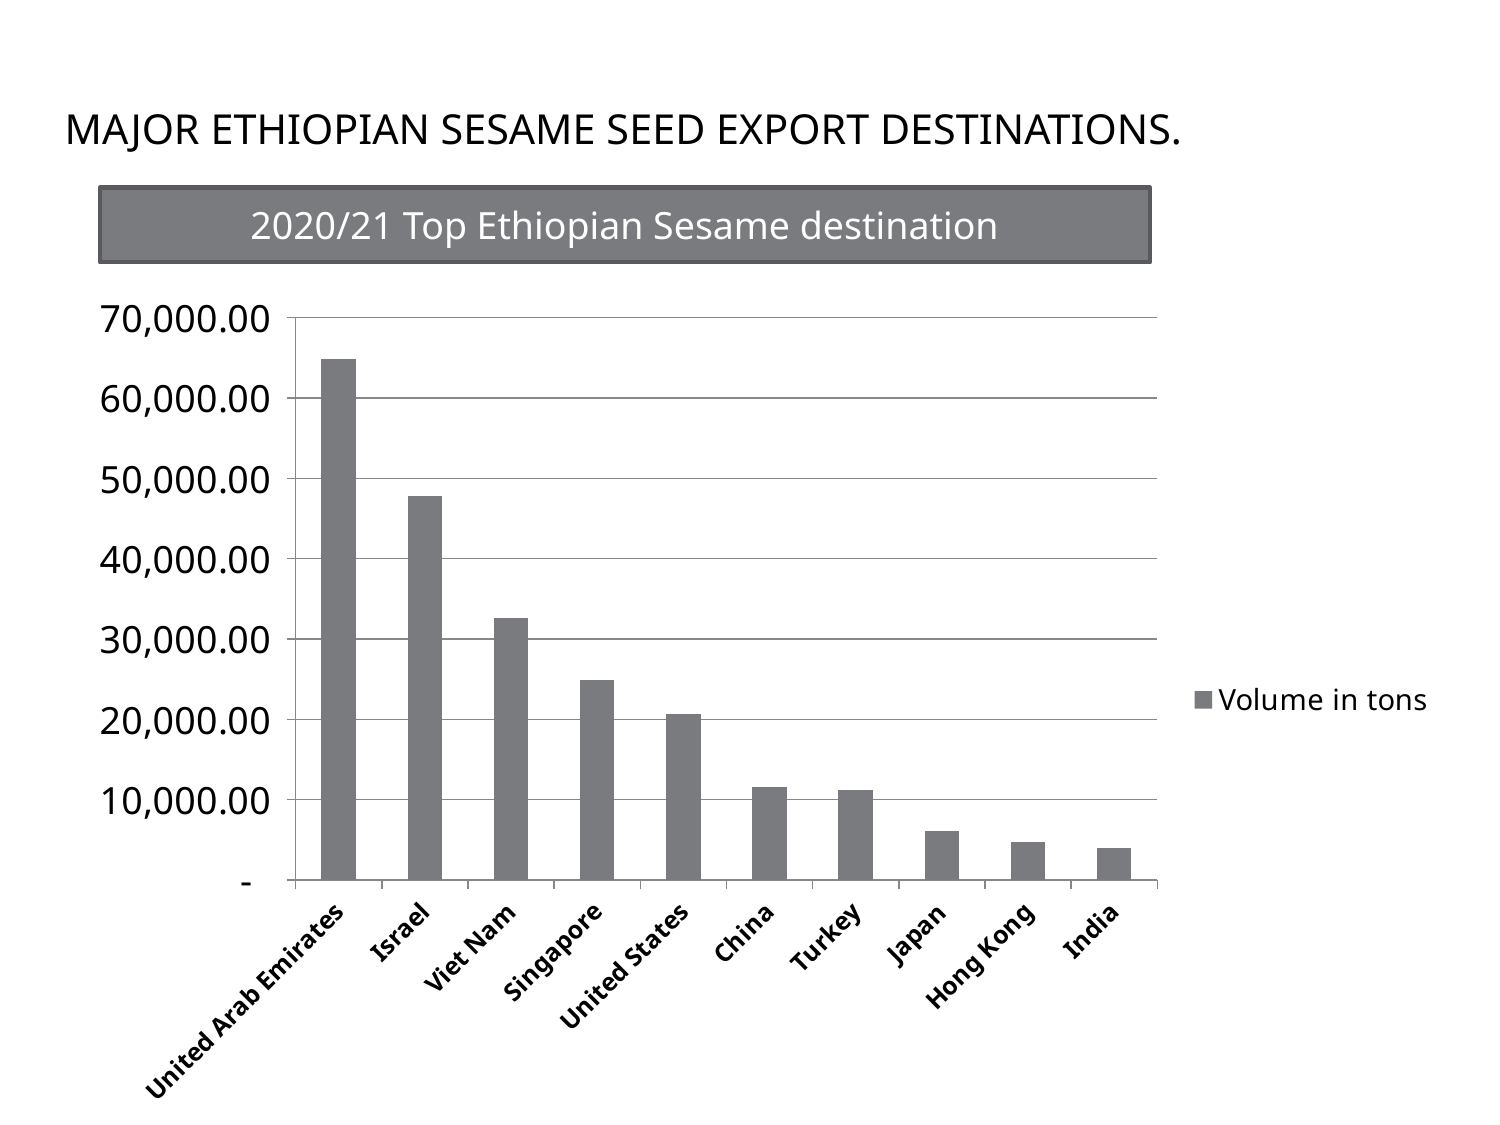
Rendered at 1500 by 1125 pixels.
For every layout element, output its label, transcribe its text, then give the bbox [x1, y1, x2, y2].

text_box 2020/21 Top Ethiopian Sesame destination [98, 185, 1152, 264]
title Major Ethiopian sesame seed export destinations. [49, 37, 1200, 162]
chart [62, 274, 1451, 1125]
